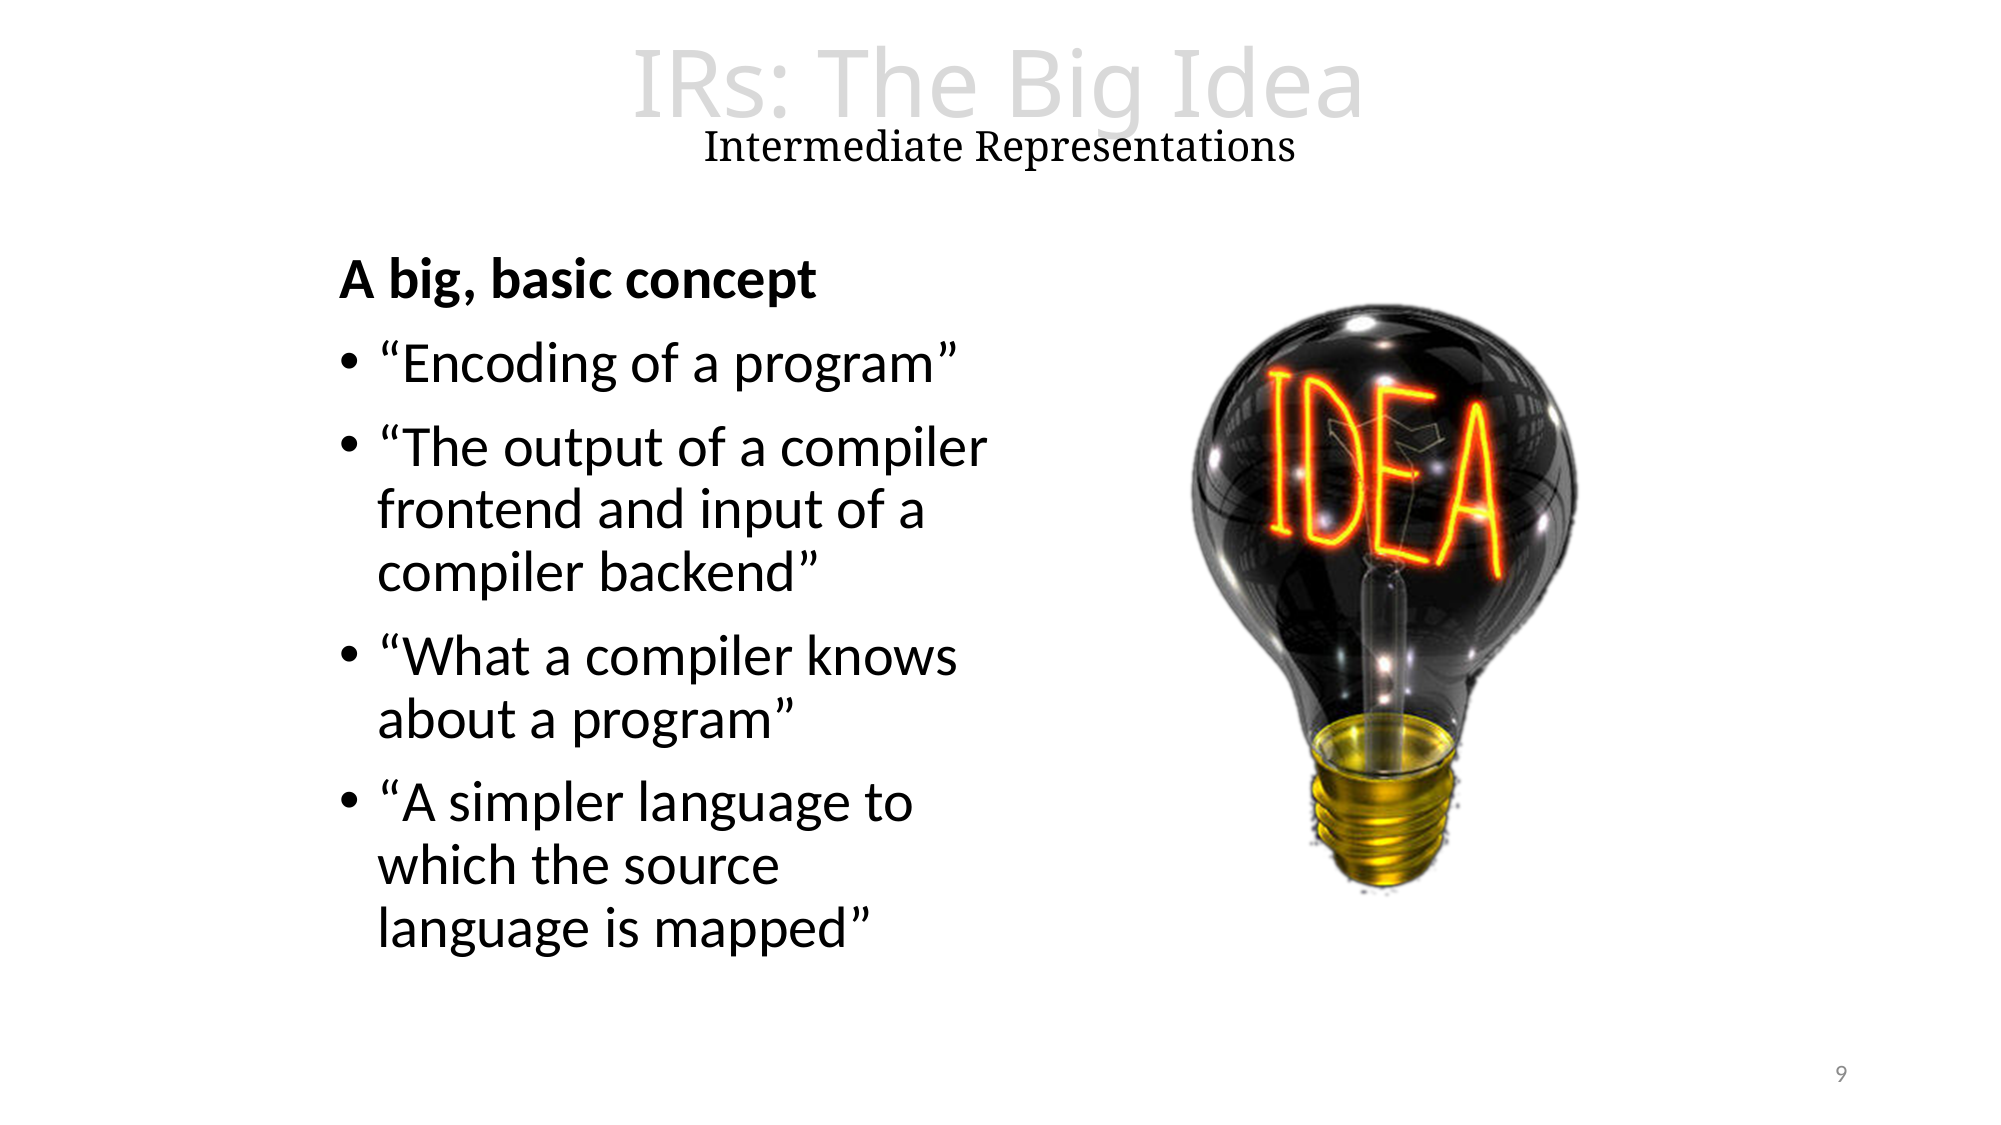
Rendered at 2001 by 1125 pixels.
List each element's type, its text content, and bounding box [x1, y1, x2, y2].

title IRs: The Big Idea Intermediate Representations [353, 2, 1647, 221]
list A big, basic concept “Encoding of a program” “The output of a compiler frontend and input of a compiler backend” “What a compiler knows about a program” “A simpler language to which the source language is mapped” [324, 240, 1023, 1066]
slide_number 9 [1412, 1042, 1863, 1103]
picture [1188, 301, 1581, 899]
